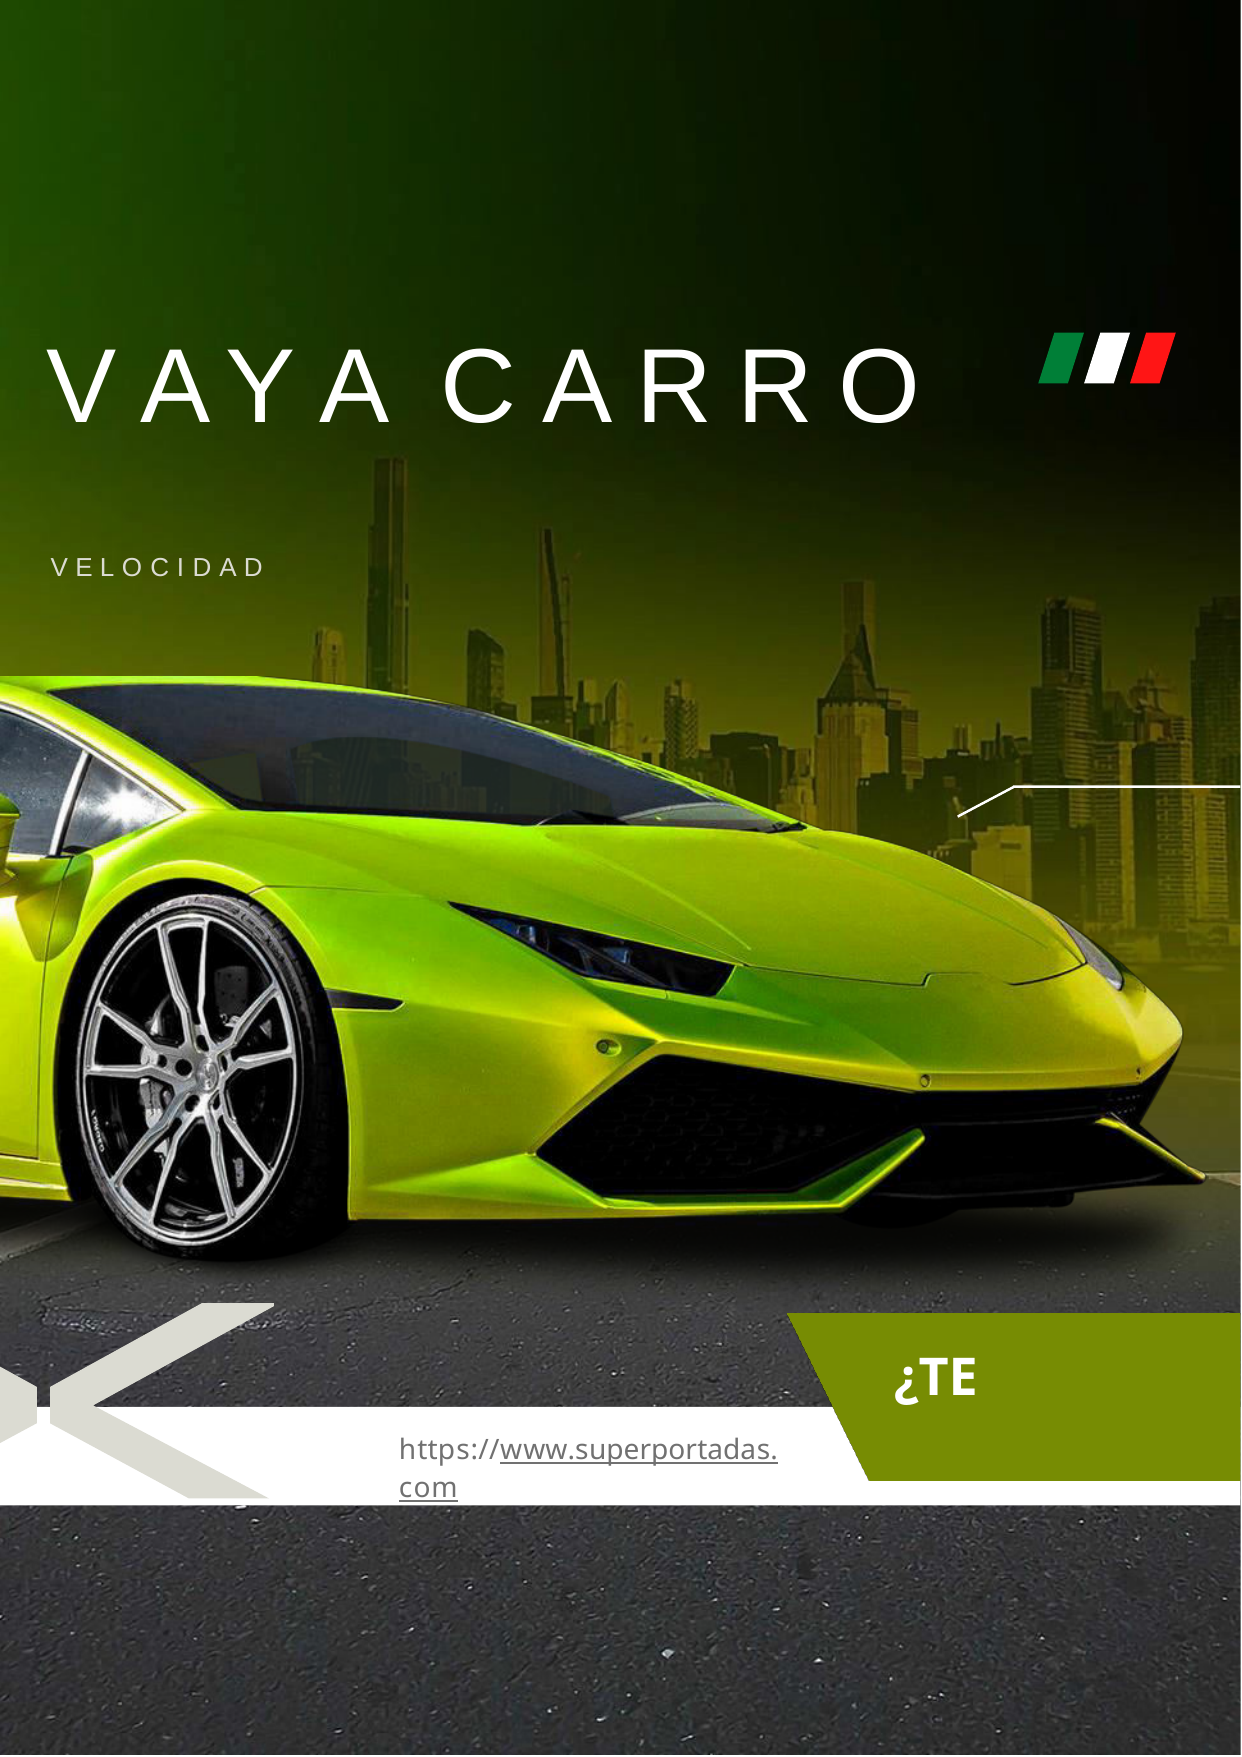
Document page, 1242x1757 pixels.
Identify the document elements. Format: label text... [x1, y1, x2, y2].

picture [0, 0, 1241, 1481]
text_box https://www.superportadas.com [396, 1431, 824, 1509]
title VAYA CARRO [44, 316, 1198, 611]
text_box ¿TE [891, 1343, 987, 1407]
text_box VELOCI DAD [48, 549, 270, 582]
picture [0, 1506, 1241, 1755]
